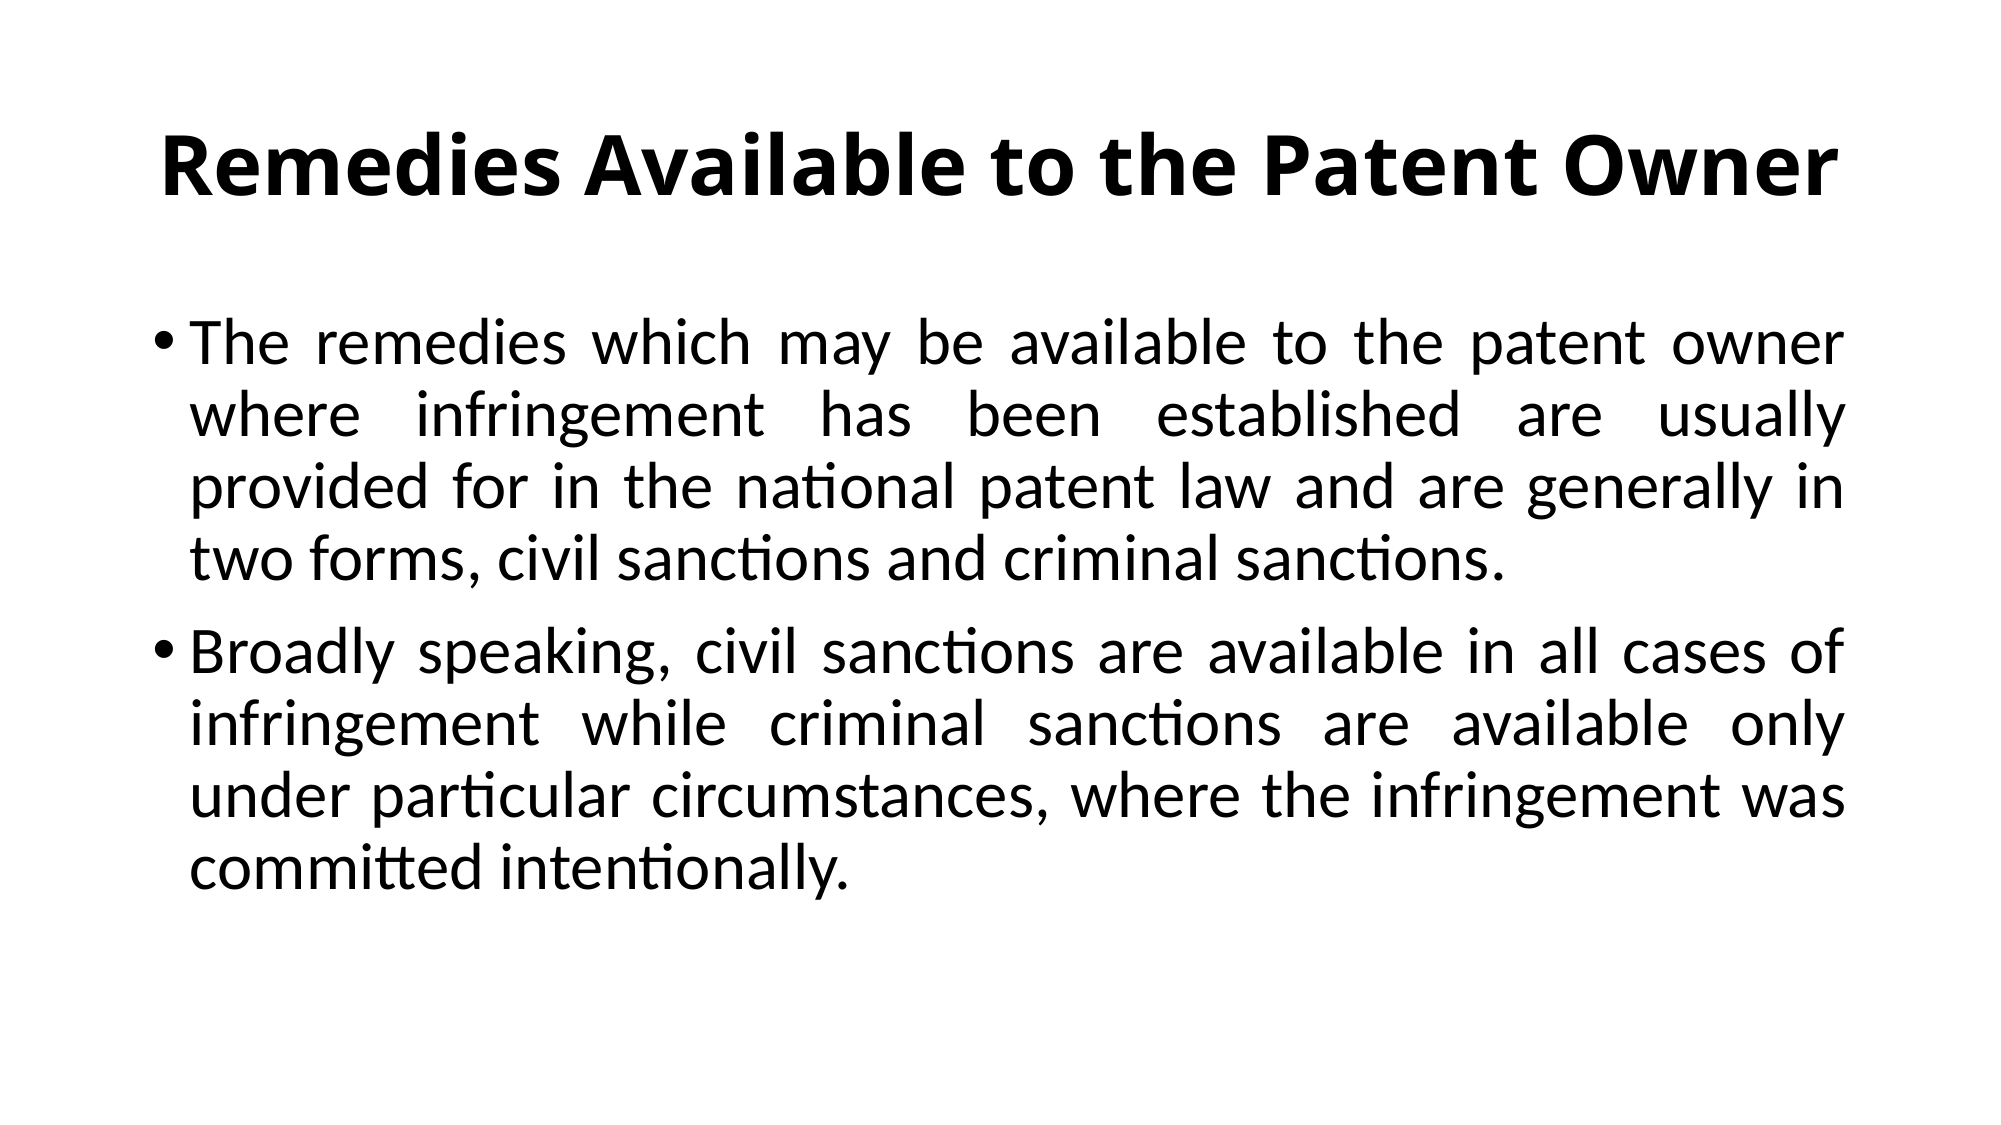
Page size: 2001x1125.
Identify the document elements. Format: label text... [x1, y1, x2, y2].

list The remedies which may be available to the patent owner where infringement has been established are usually provided for in the national patent law and are generally in two forms, civil sanctions and criminal sanctions. Broadly speaking, civil sanctions are available in all cases of infringement while criminal sanctions are available only under particular circumstances, where the infringement was committed intentionally. [137, 299, 1863, 1014]
title Remedies Available to the Patent Owner [137, 59, 1863, 278]
